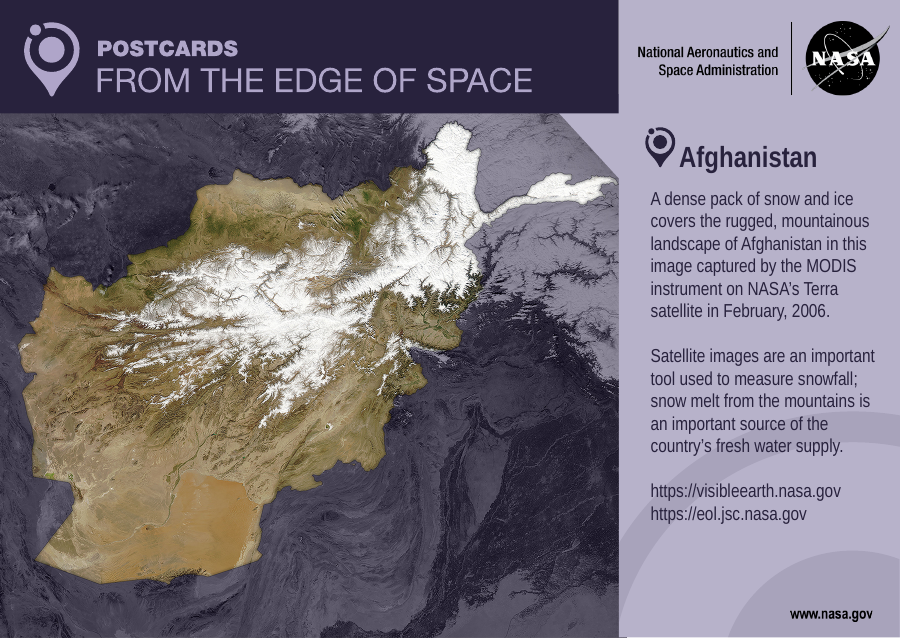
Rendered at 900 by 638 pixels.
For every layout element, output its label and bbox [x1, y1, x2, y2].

text_box [583, 0, 900, 638]
picture [785, 607, 876, 624]
text_box [97, 40, 532, 93]
text_box [644, 126, 676, 168]
picture [627, 17, 897, 102]
text_box [22, 20, 80, 97]
picture [0, 112, 583, 638]
text_box [0, 0, 583, 112]
